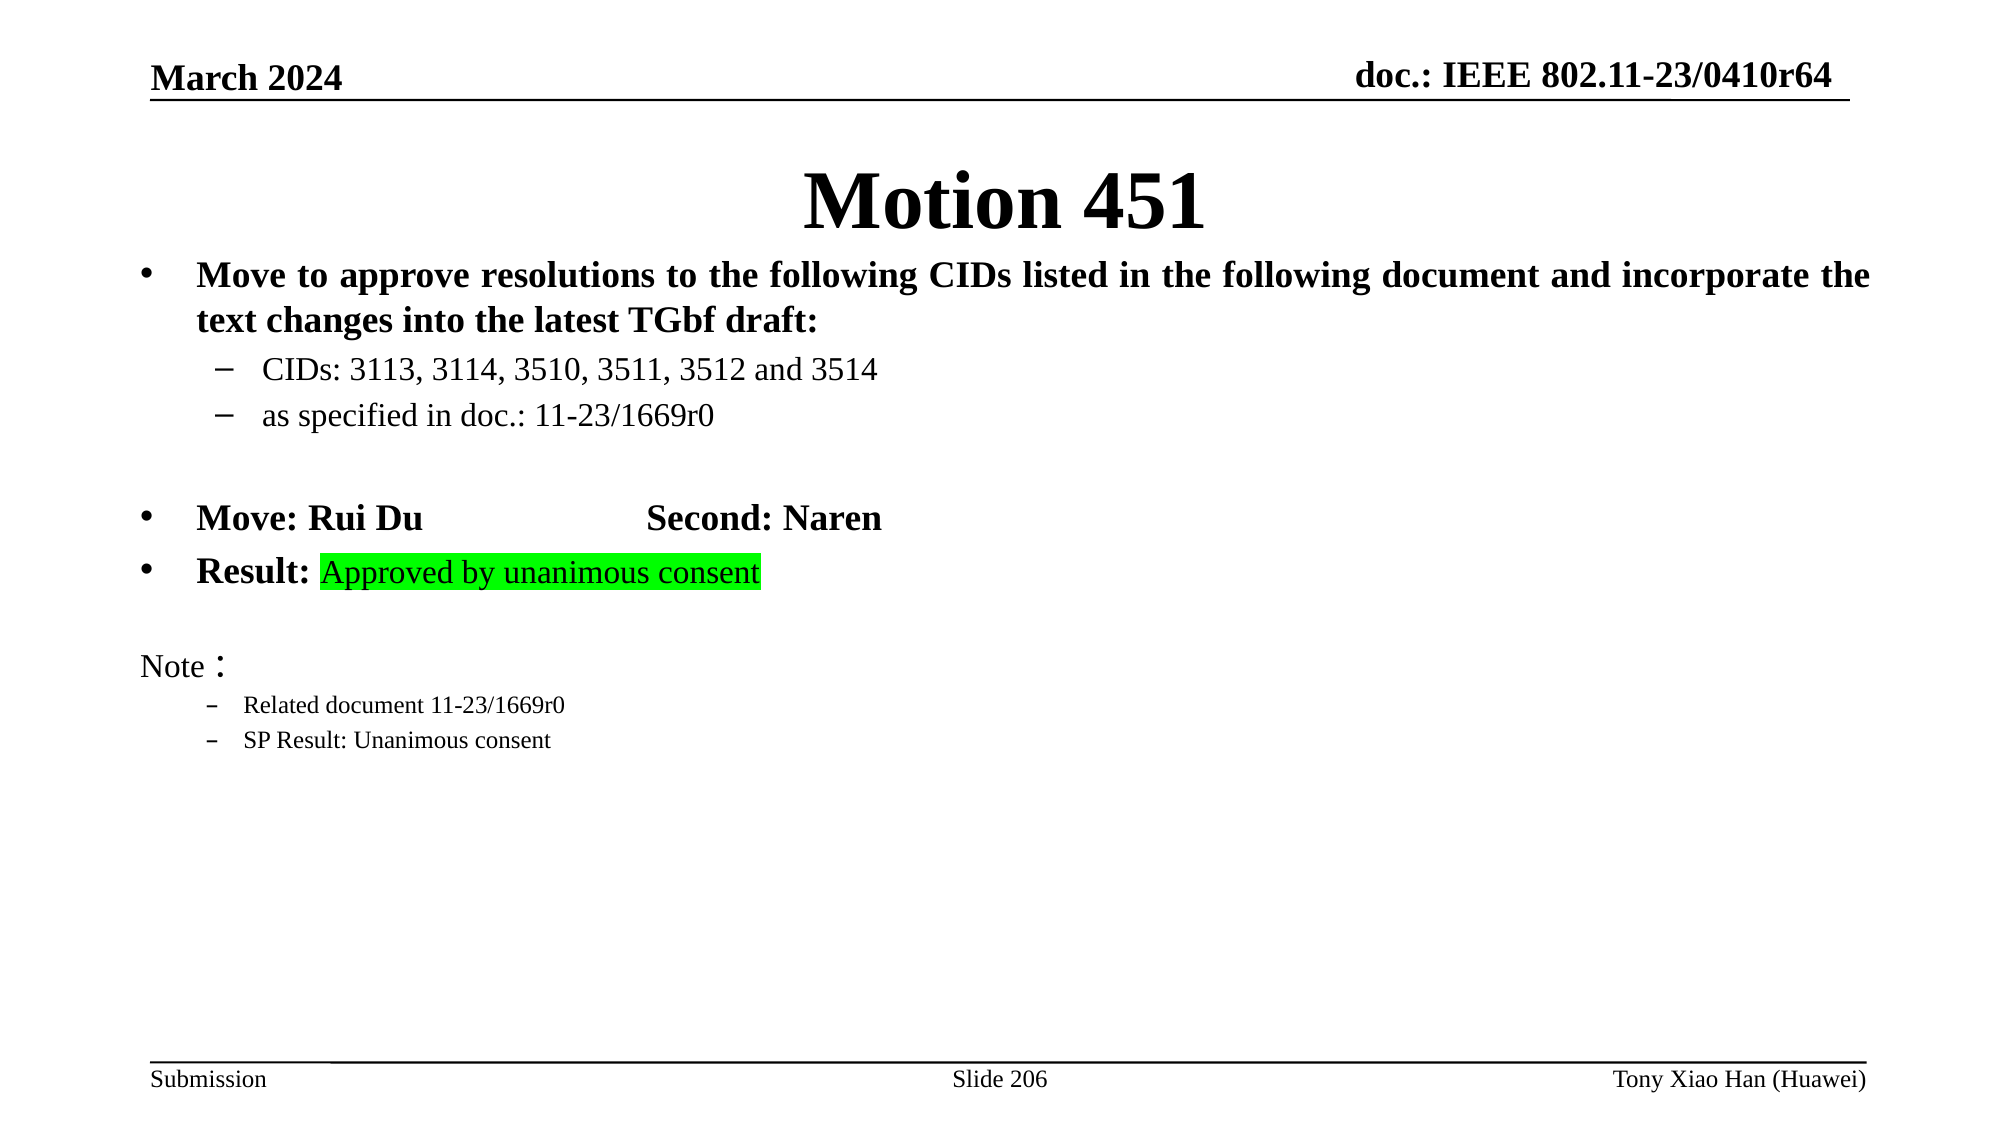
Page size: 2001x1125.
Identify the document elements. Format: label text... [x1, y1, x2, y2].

text_box Motion 451 [368, 137, 1644, 212]
text_box Move to approve resolutions to the following CIDs listed in the following document and incorporate the text changes into the latest TGbf draft: CIDs: 3113, 3114, 3510, 3511, 3512 and 3514 as specified in doc.: 11-23/1669r0 Move: Rui Du Second: Naren Result: Approved by unanimous consent Note： Related document 11-23/1669r0 SP Result: Unanimous consent [125, 212, 1888, 988]
